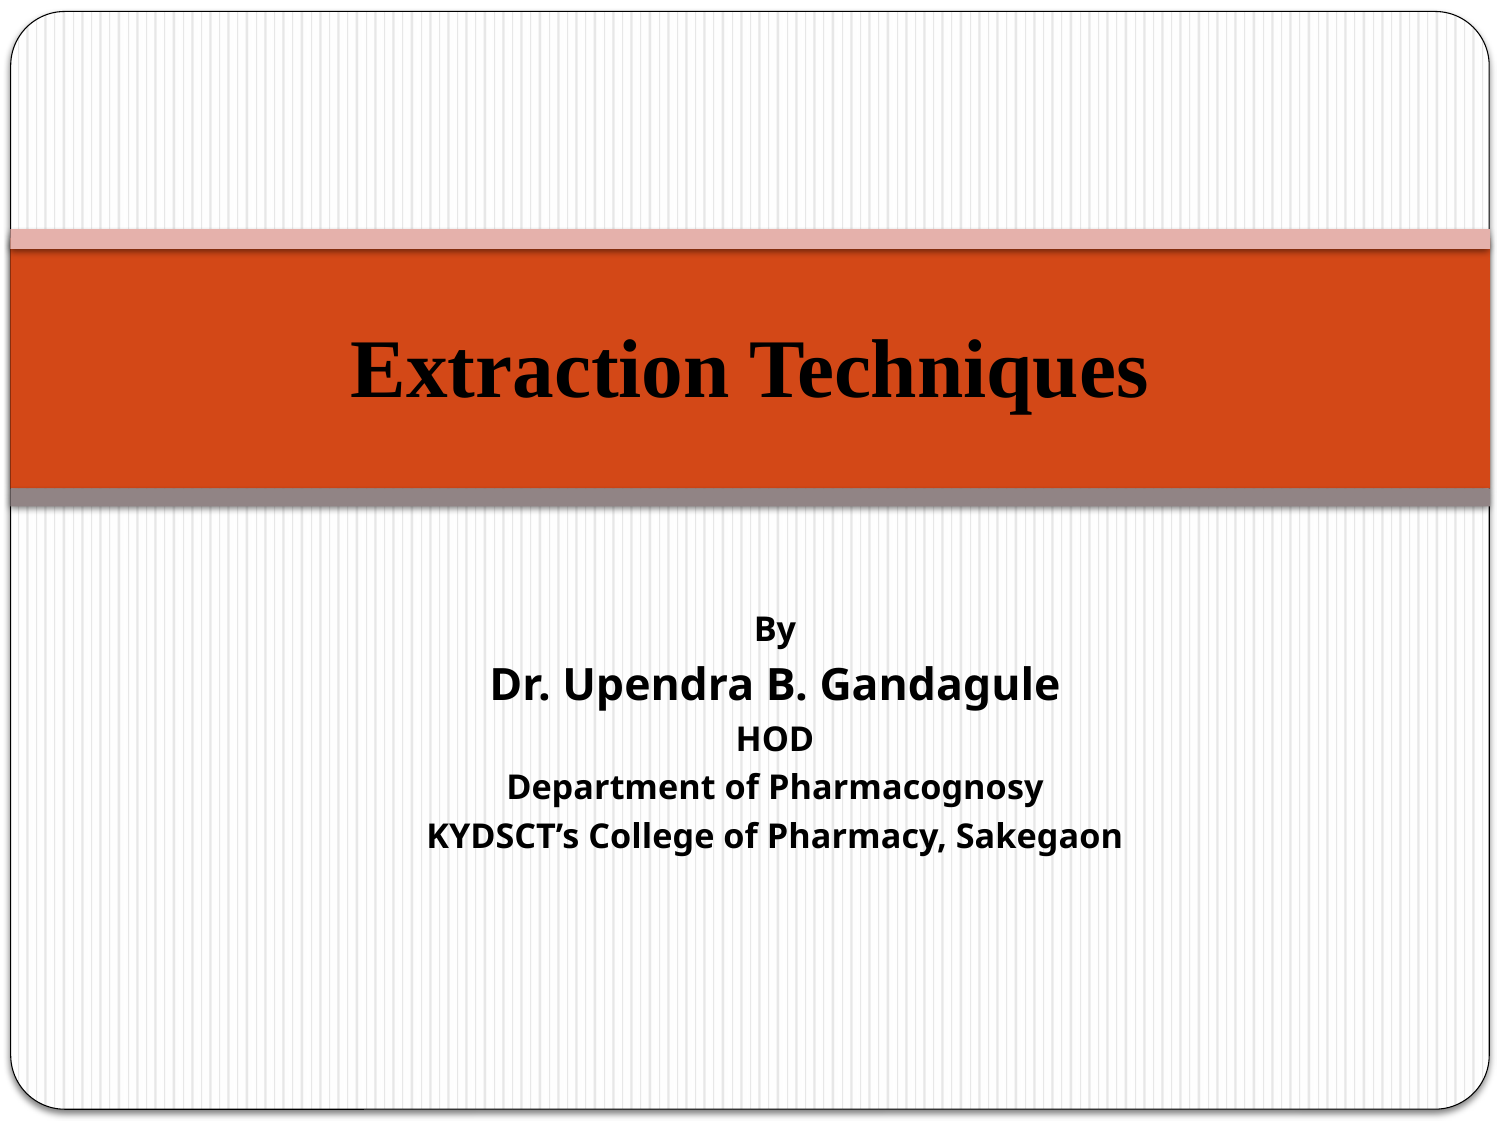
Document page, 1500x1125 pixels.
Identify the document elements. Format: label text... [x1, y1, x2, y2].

subtitle By Dr. Upendra B. Gandagule HOD Department of Pharmacognosy KYDSCT’s College of Pharmacy, Sakegaon [249, 600, 1300, 863]
title Extraction Techniques [75, 247, 1425, 489]
